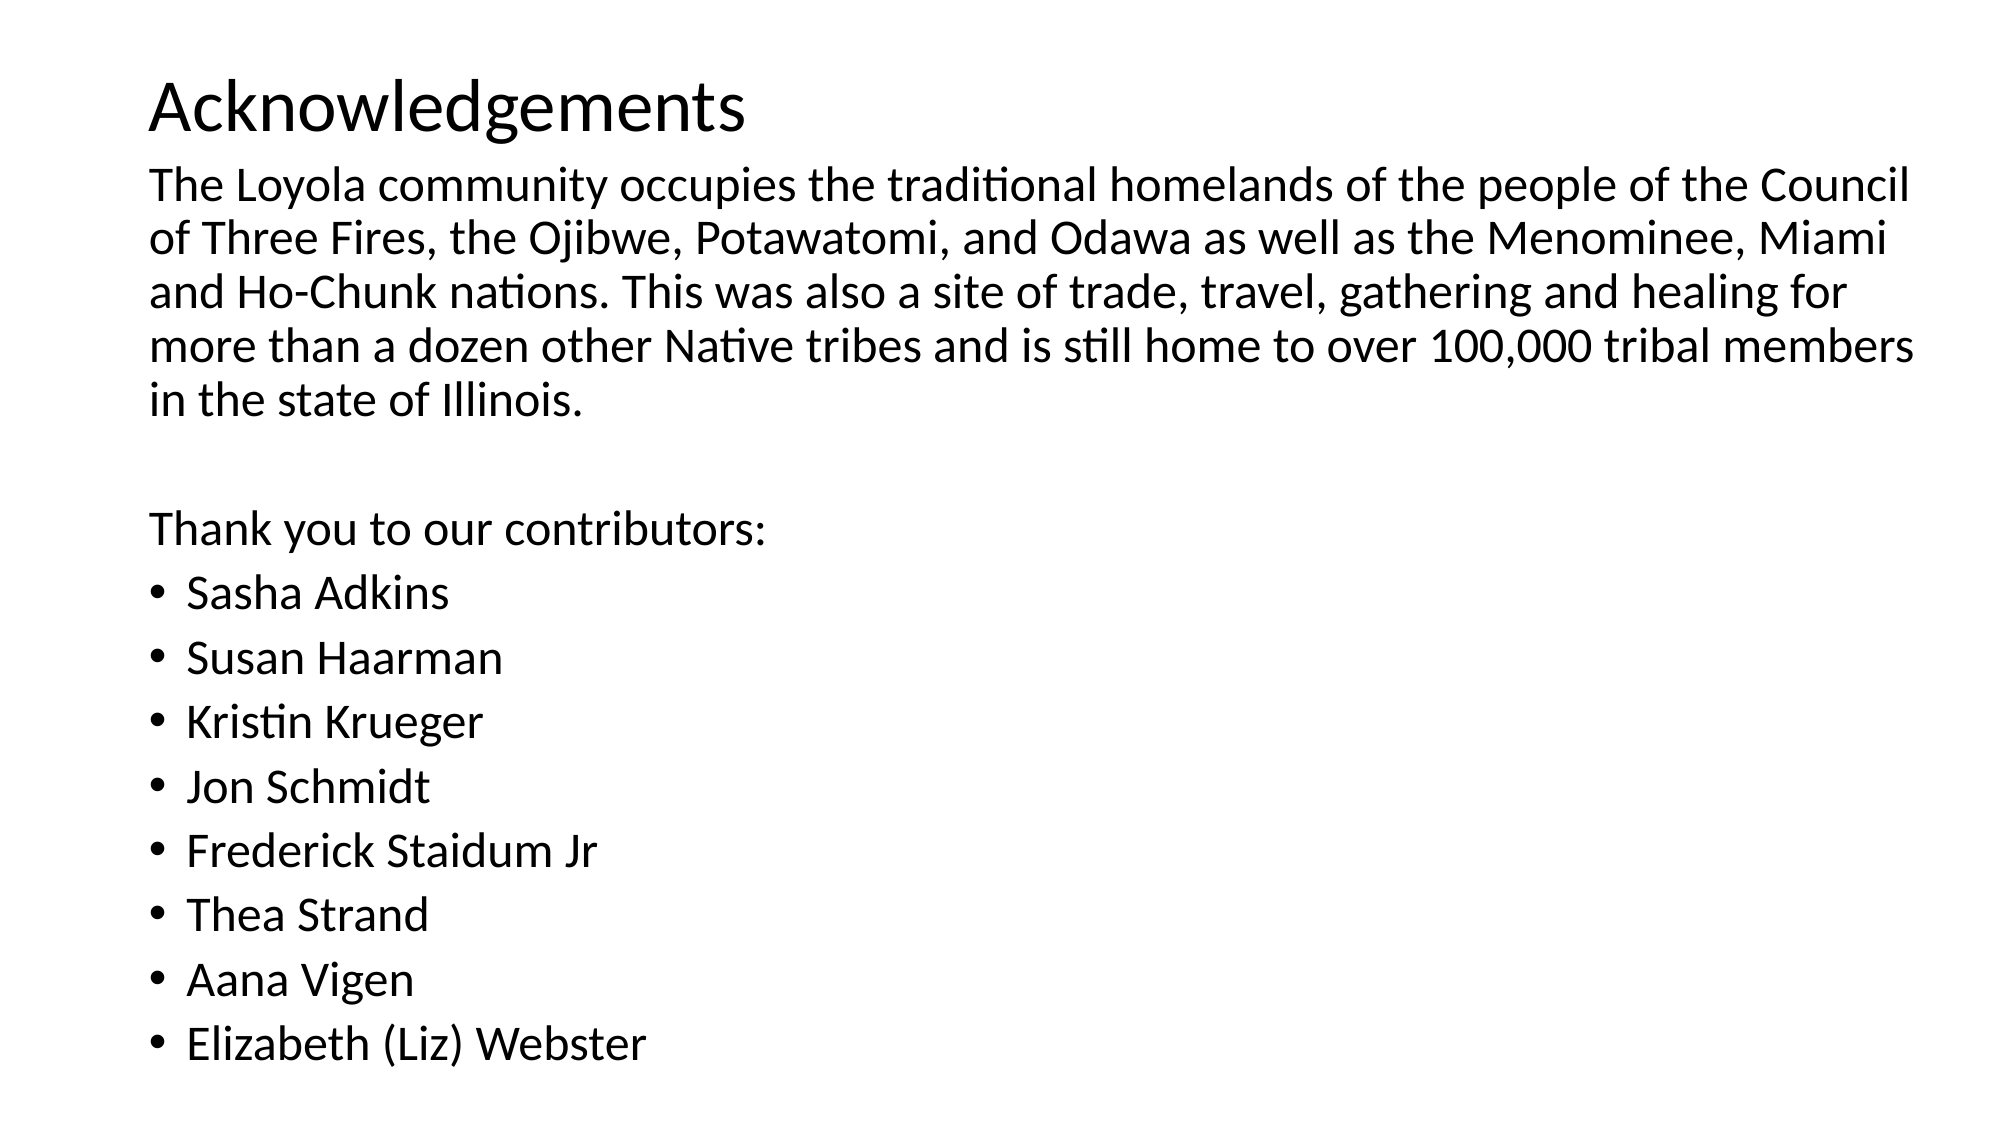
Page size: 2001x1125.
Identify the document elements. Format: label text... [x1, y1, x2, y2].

list Acknowledgements The Loyola community occupies the traditional homelands of the people of the Council of Three Fires, the Ojibwe, Potawatomi, and Odawa as well as the Menominee, Miami and Ho-Chunk nations. This was also a site of trade, travel, gathering and healing for more than a dozen other Native tribes and is still home to over 100,000 tribal members in the state of Illinois. Thank you to our contributors: Sasha Adkins Susan Haarman Kristin Krueger Jon Schmidt Frederick Staidum Jr Thea Strand Aana Vigen Elizabeth (Liz) Webster [59, 172, 1953, 1125]
